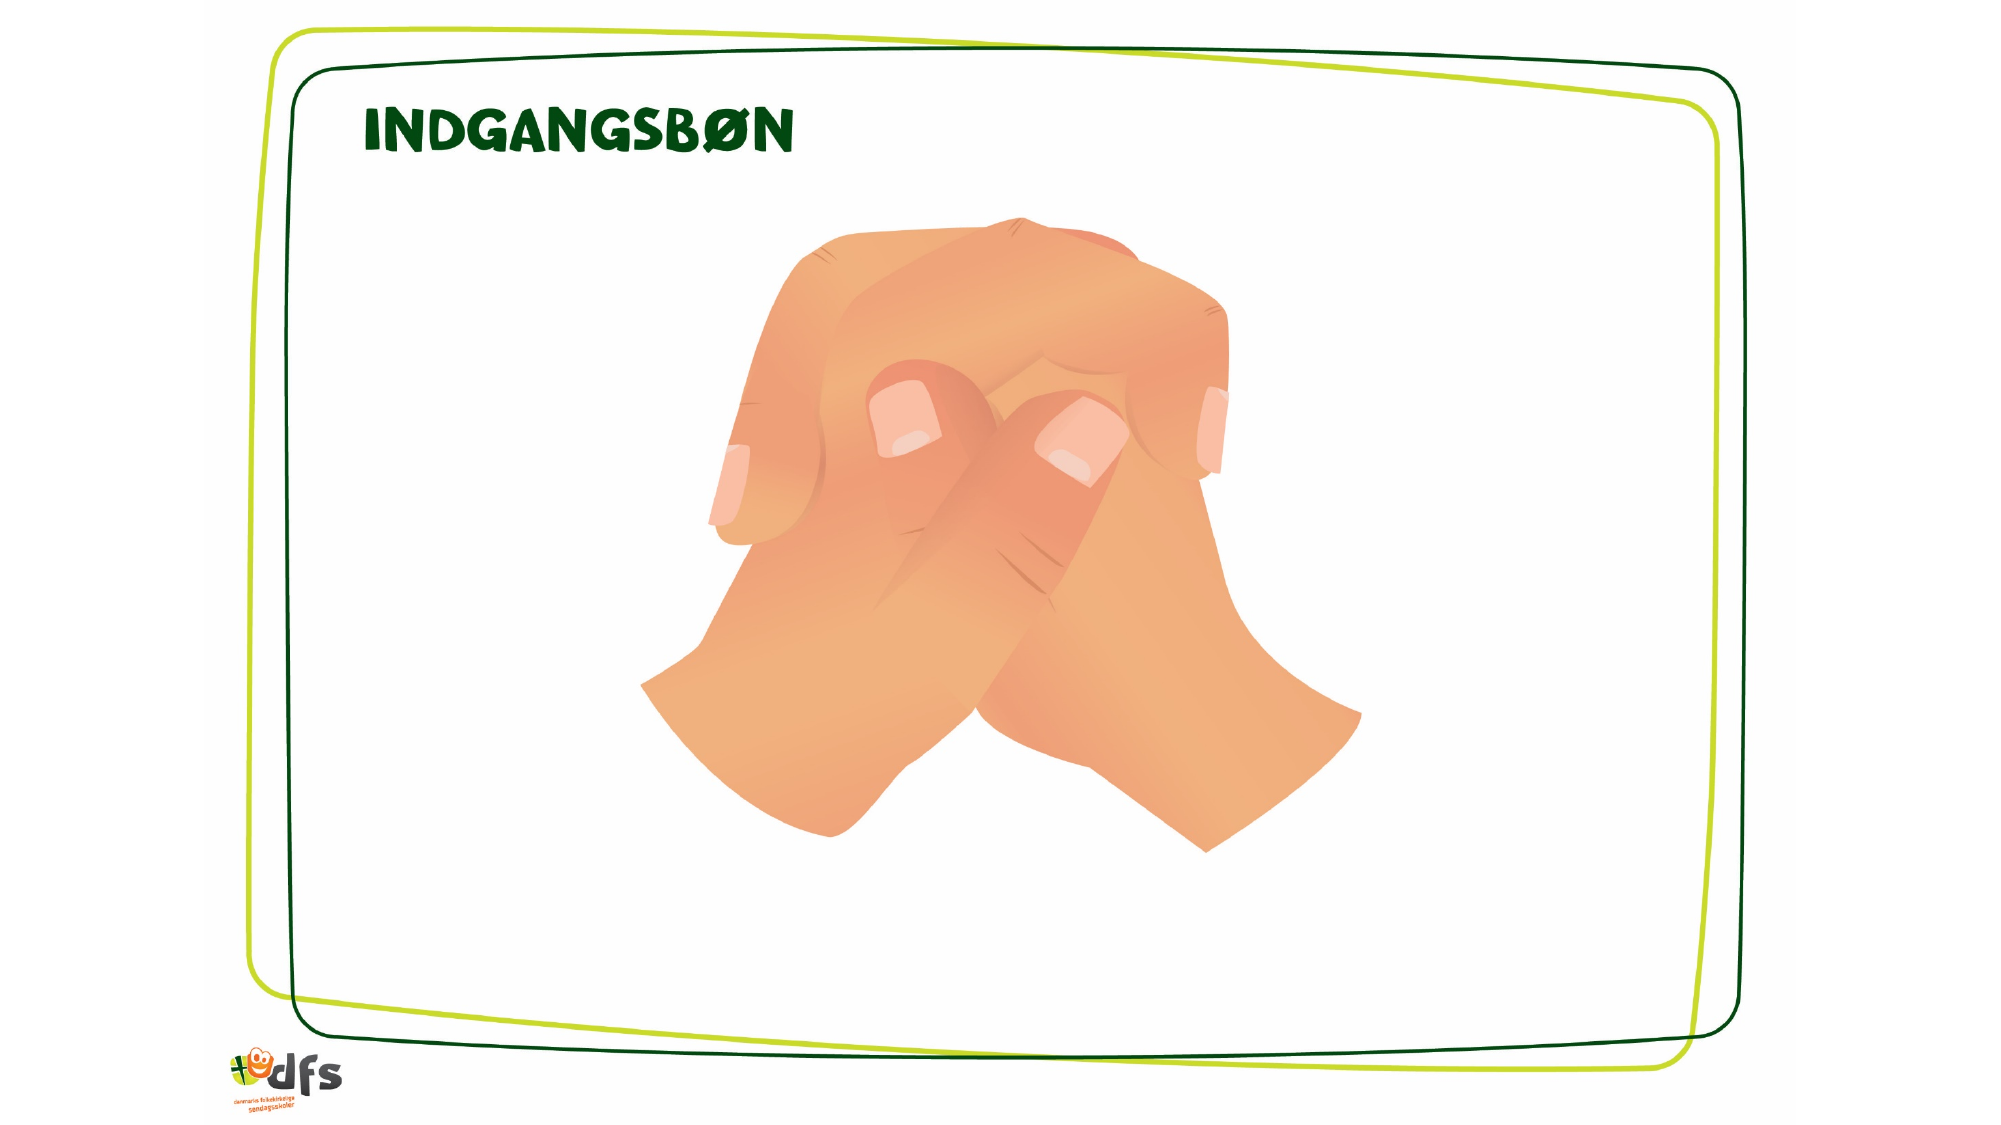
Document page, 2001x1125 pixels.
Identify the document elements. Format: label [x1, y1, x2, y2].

picture [204, 0, 1796, 1125]
